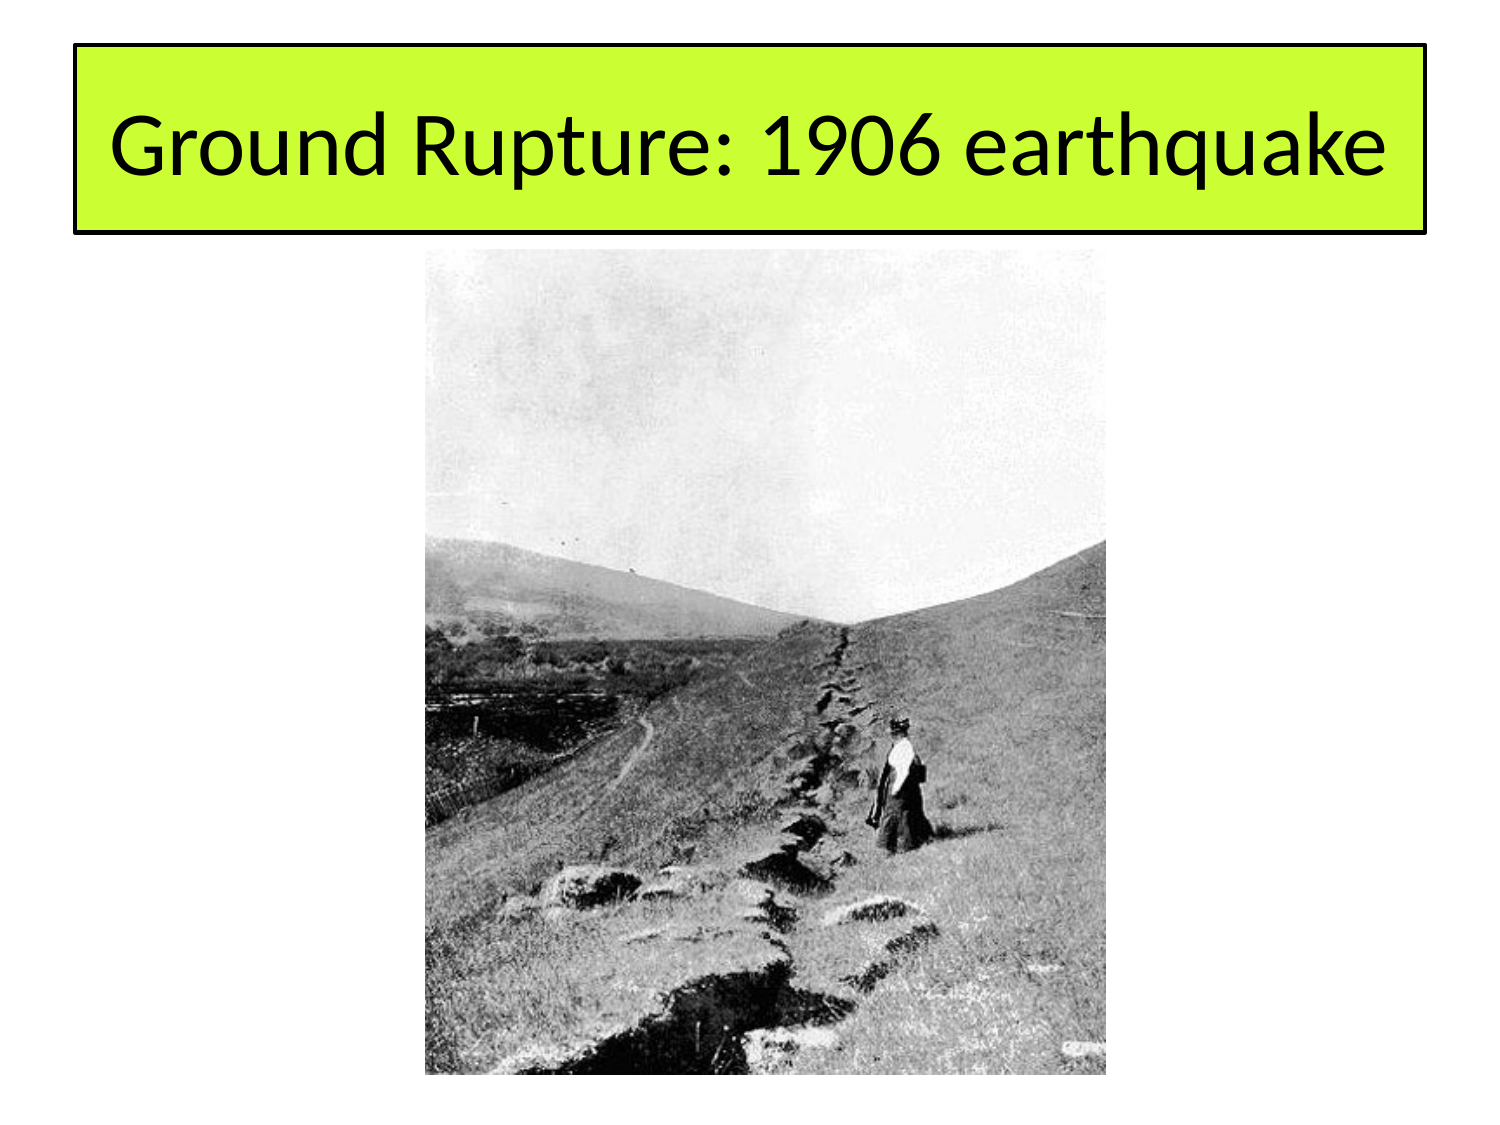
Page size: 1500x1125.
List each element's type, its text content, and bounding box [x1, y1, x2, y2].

picture [424, 249, 1106, 1076]
title Ground Rupture: 1906 earthquake [75, 45, 1425, 233]
